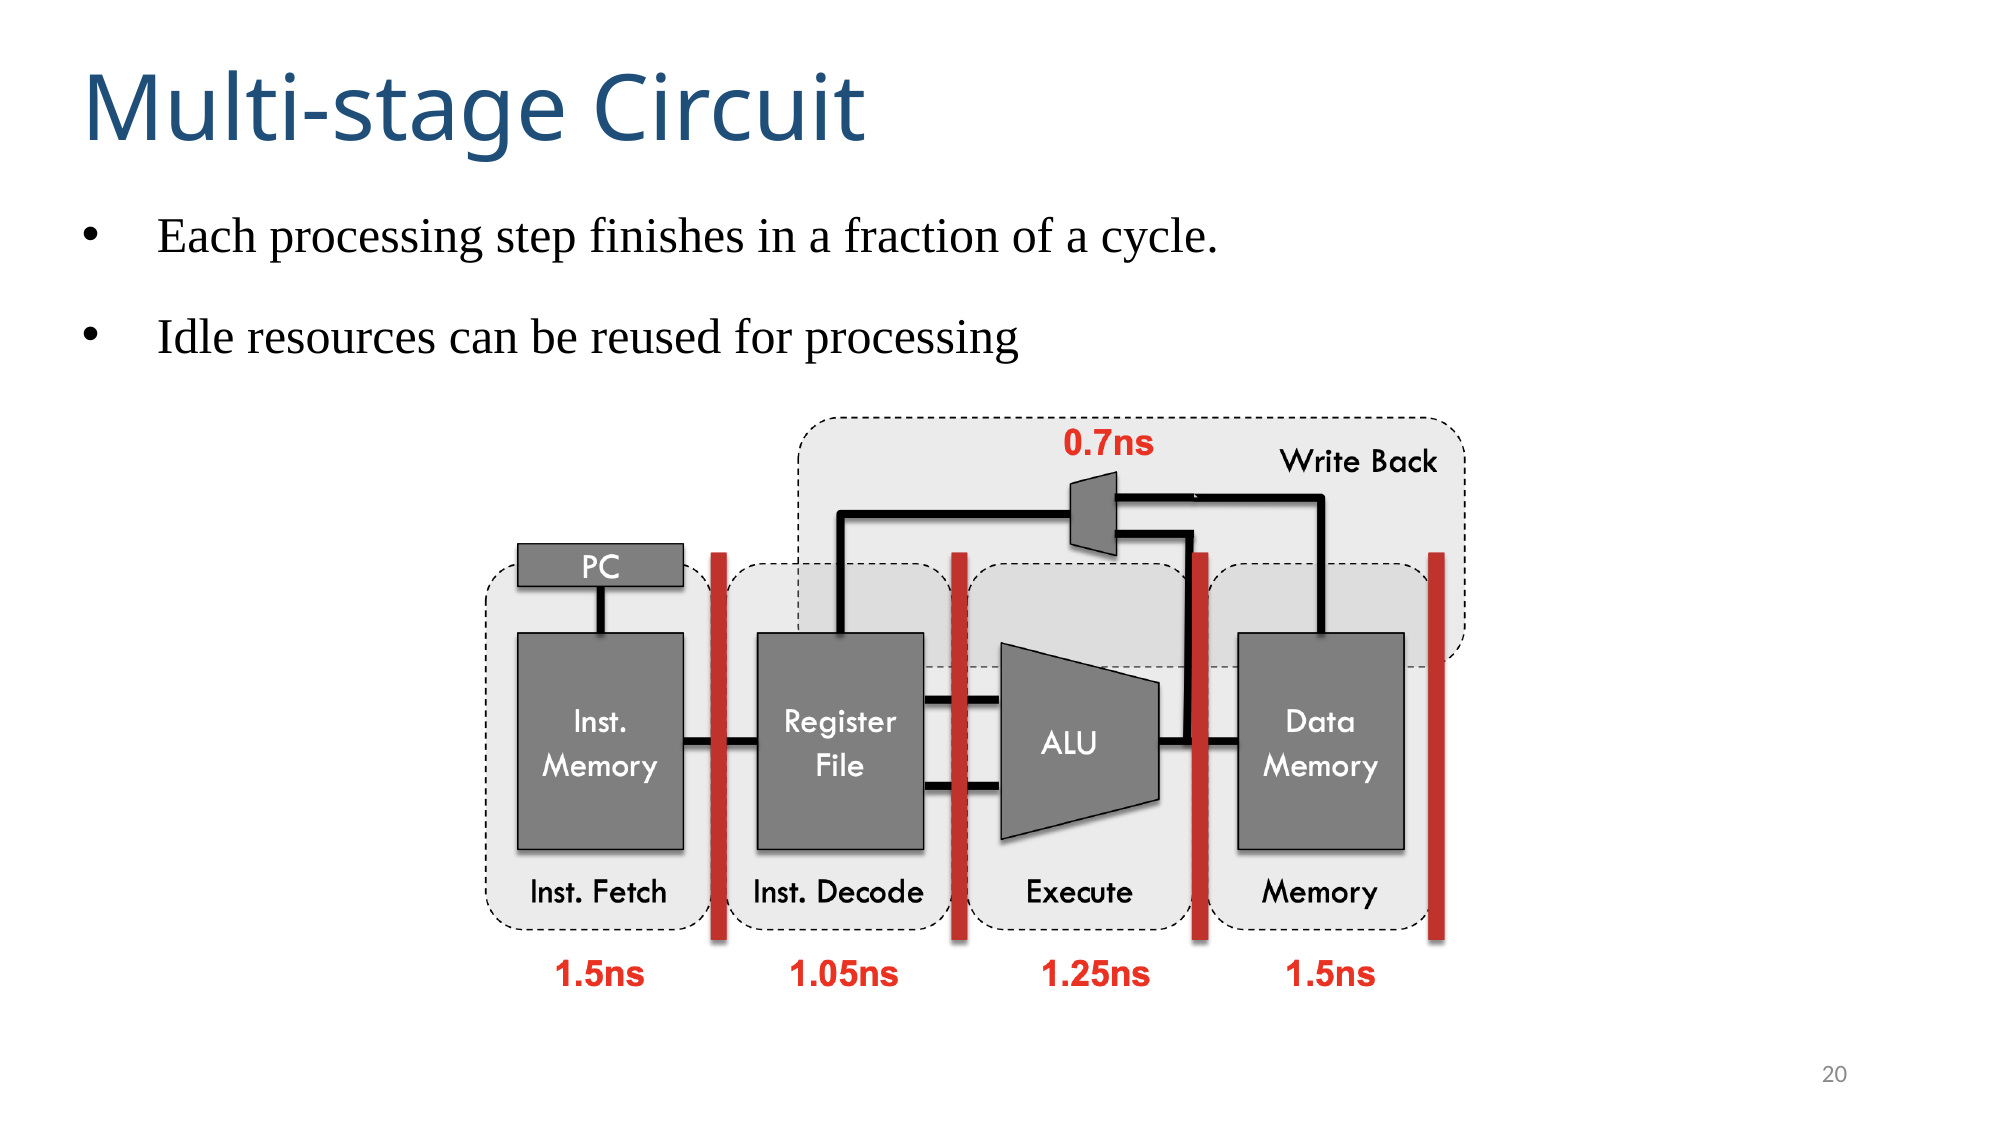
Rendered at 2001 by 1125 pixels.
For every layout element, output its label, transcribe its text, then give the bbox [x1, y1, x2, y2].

picture [473, 406, 1477, 993]
slide_number 20 [1412, 1042, 1863, 1103]
text_box Multi-stage Circuit [66, 2, 1792, 165]
text_box Each processing step finishes in a fraction of a cycle. Idle resources can be reused for processing [66, 165, 2000, 1125]
